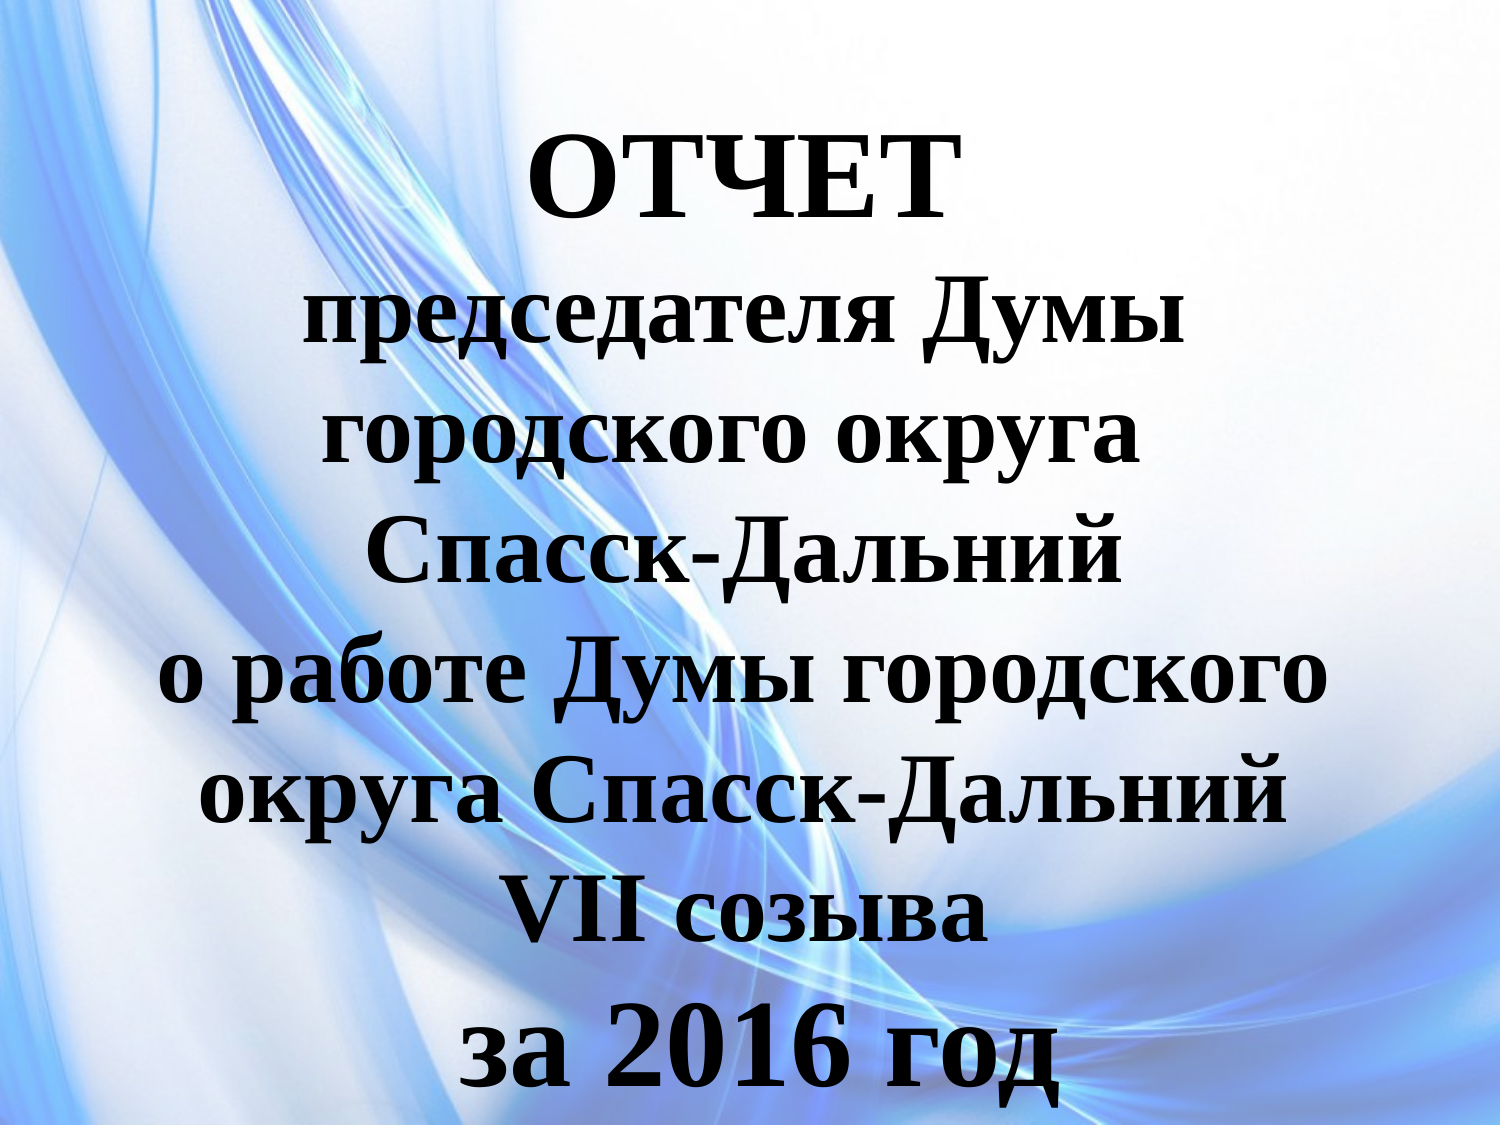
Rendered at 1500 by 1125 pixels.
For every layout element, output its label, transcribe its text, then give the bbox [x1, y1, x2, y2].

text_box ОТЧЕТ председателя Думы городского округа Спасск-Дальний о работе Думы городского округа Спасск-Дальний VII созыва за 2016 год [46, 84, 1442, 1120]
